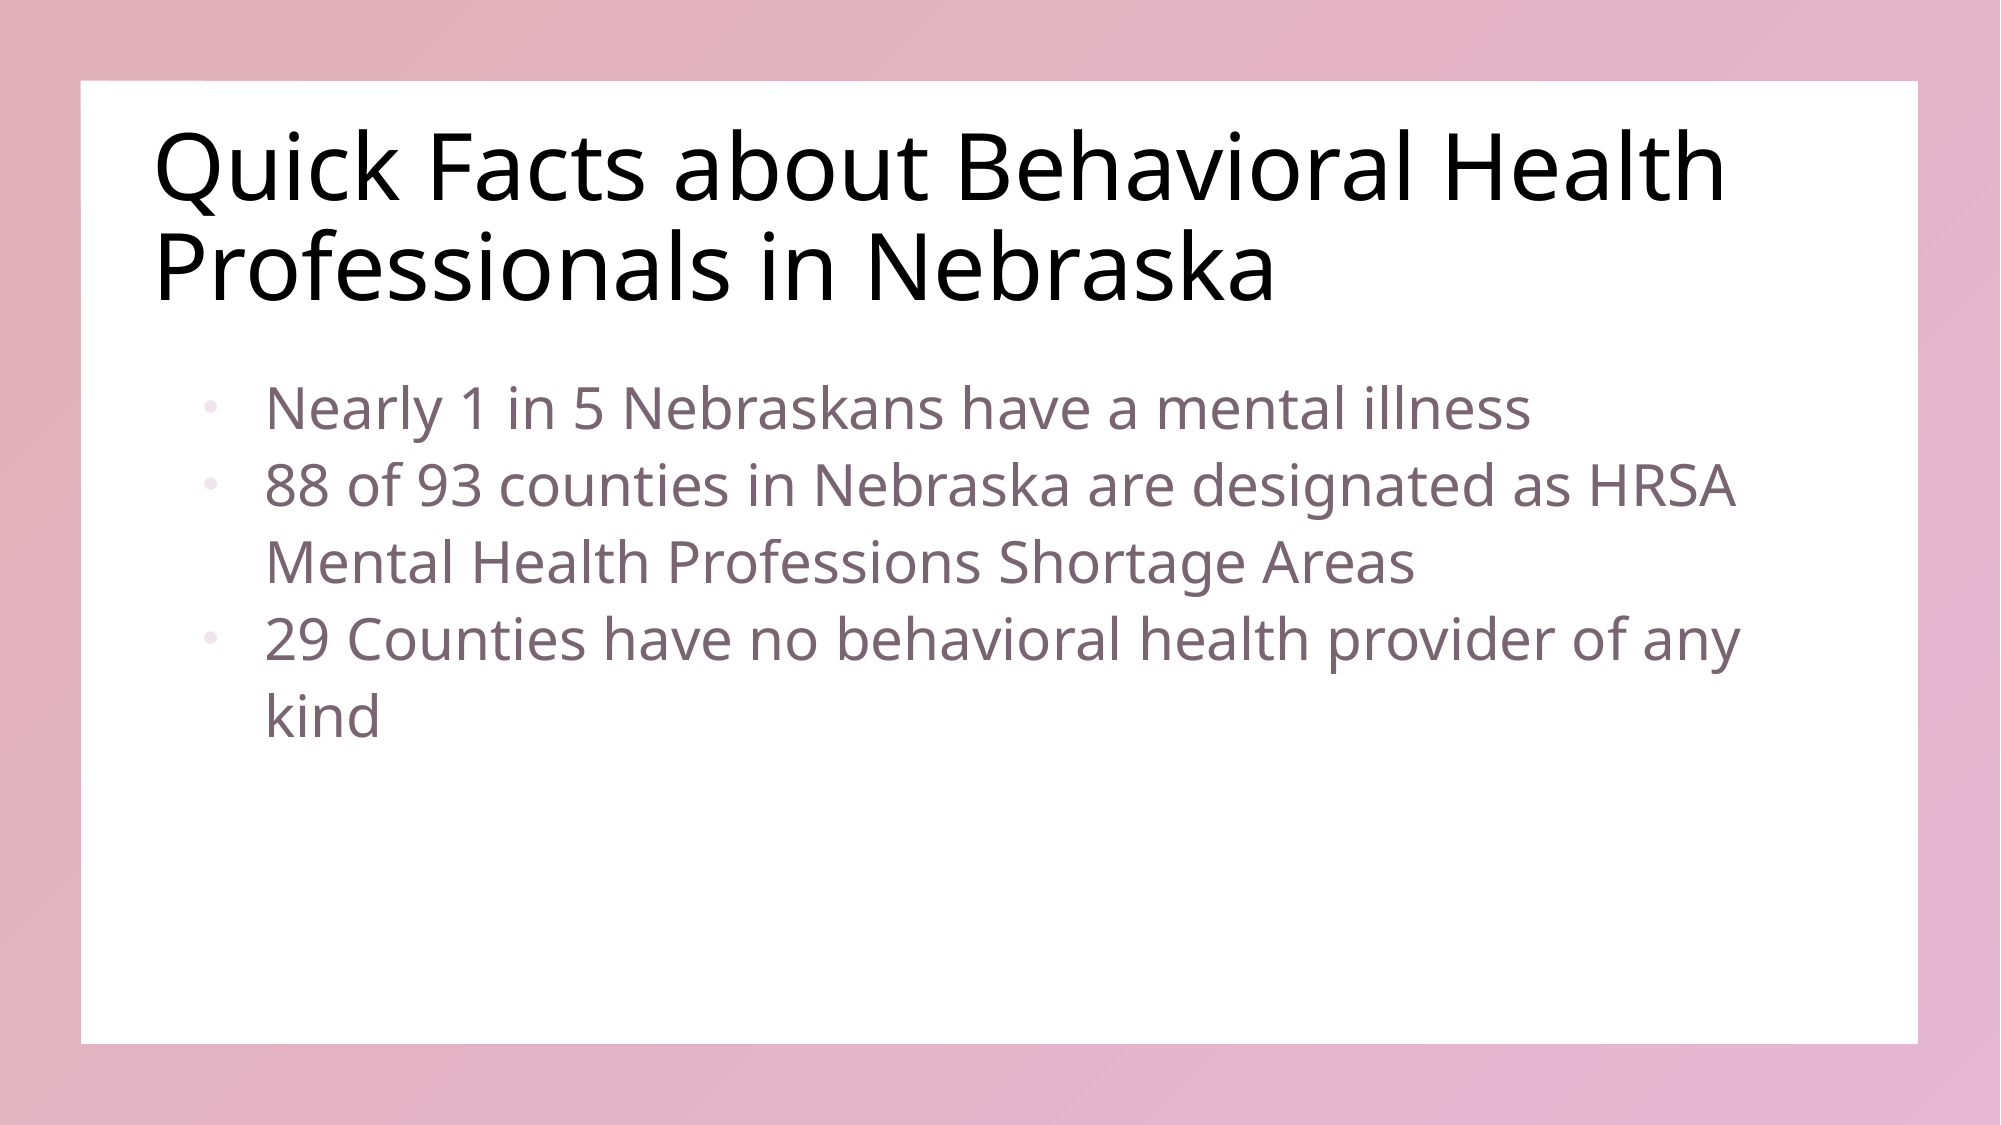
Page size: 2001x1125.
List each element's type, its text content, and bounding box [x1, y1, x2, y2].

list Nearly 1 in 5 Nebraskans have a mental illness 88 of 93 counties in Nebraska are designated as HRSA Mental Health Professions Shortage Areas 29 Counties have no behavioral health provider of any kind [137, 357, 1863, 1014]
title Quick Facts about Behavioral Health Professionals in Nebraska [137, 111, 1863, 330]
